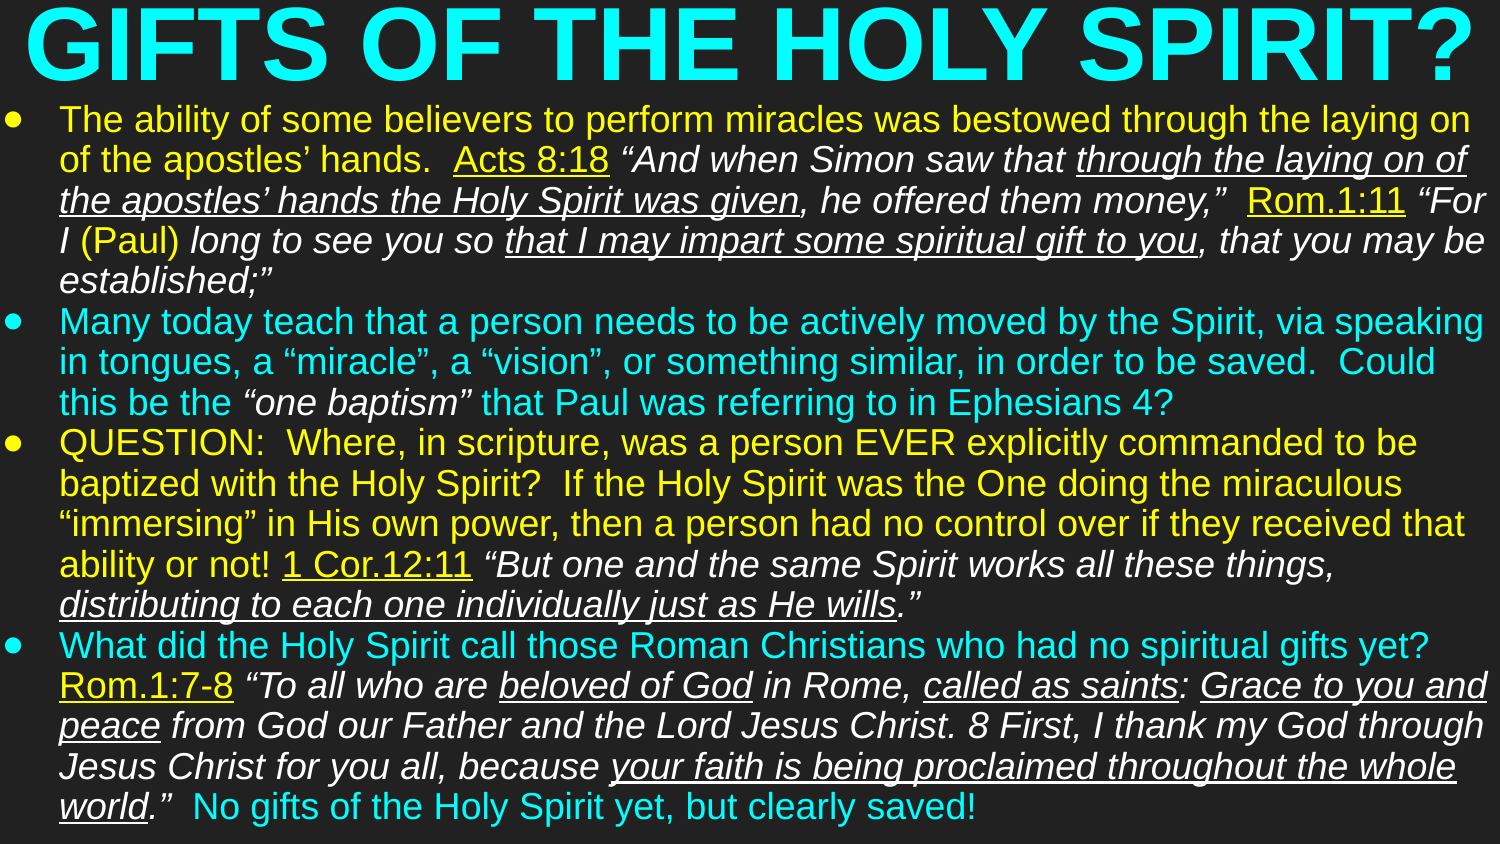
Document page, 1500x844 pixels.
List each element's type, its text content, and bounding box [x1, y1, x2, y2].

subtitle The ability of some believers to perform miracles was bestowed through the laying on of the apostles’ hands. Acts 8:18 “And when Simon saw that through the laying on of the apostles’ hands the Holy Spirit was given, he offered them money,” Rom.1:11 “For I (Paul) long to see you so that I may impart some spiritual gift to you, that you may be established;” Many today teach that a person needs to be actively moved by the Spirit, via speaking in tongues, a “miracle”, a “vision”, or something similar, in order to be saved. Could this be the “one baptism” that Paul was referring to in Ephesians 4? QUESTION: Where, in scripture, was a person EVER explicitly commanded to be baptized with the Holy Spirit? If the Holy Spirit was the One doing the miraculous “immersing” in His own power, then a person had no control over if they received that ability or not! 1 Cor.12:11 “But one and the same Spirit works all these things, distributing to each one individually just as He wills.” What did the Holy Spirit call those Roman Christians who had no spiritual gifts yet? Rom.1:7-8 “To all who are beloved of God in Rome, called as saints: Grace to you and peace from God our Father and the Lord Jesus Christ. 8 First, I thank my God through Jesus Christ for you all, because your faith is being proclaimed throughout the whole world.” No gifts of the Holy Spirit yet, but clearly saved! [0, 84, 1500, 844]
title GIFTS OF THE HOLY SPIRIT? [0, 0, 1500, 79]
